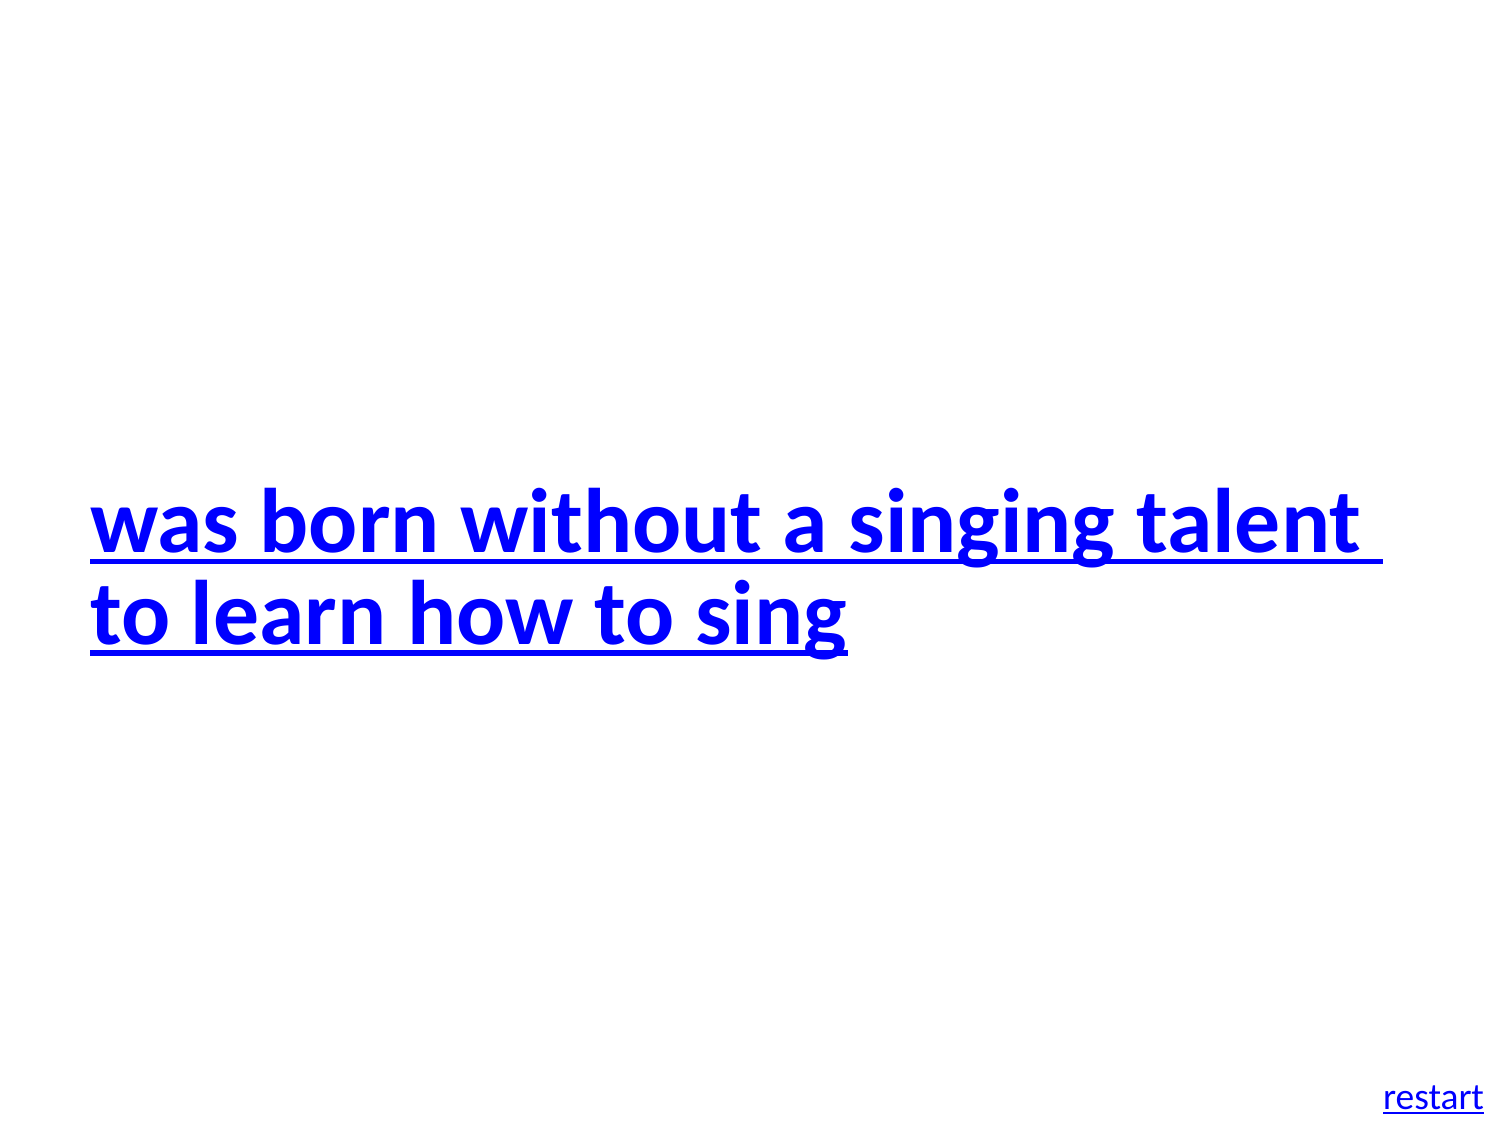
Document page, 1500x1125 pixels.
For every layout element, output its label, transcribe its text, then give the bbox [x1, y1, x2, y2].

list was born without a singing talent to learn how to sing [75, 324, 1425, 1005]
